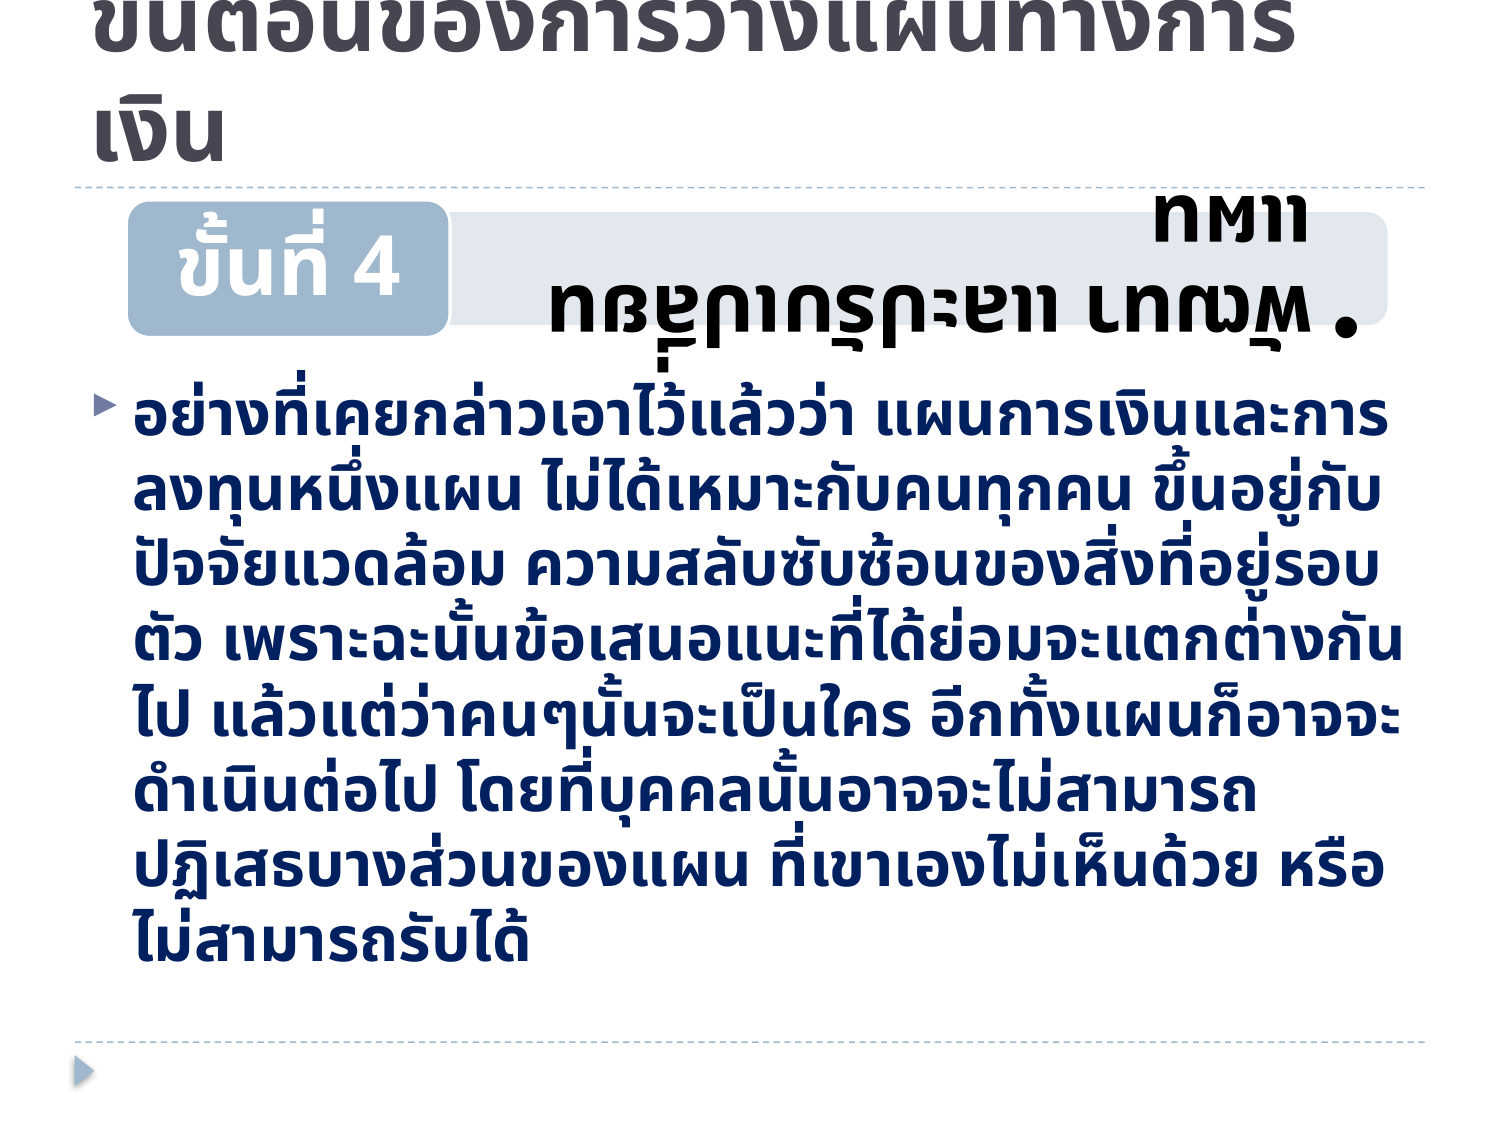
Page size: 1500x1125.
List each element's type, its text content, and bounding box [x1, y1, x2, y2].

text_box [24, 199, 1488, 338]
title ขั้นตอนของการวางแผนทางการเงิน [75, 24, 1425, 188]
list อย่างที่เคยกล่าวเอาไว้แล้วว่า แผนการเงินและการลงทุนหนึ่งแผน ไม่ได้เหมาะกับคนทุกคน ขึ้นอยู่กับปัจจัยแวดล้อม ความสลับซับซ้อนของสิ่งที่อยู่รอบตัว เพราะฉะนั้นข้อเสนอแนะที่ได้ย่อมจะแตกต่างกันไป แล้วแต่ว่าคนๆนั้นจะเป็นใคร อีกทั้งแผนก็อาจจะดำเนินต่อไป โดยที่บุคคลนั้นอาจจะไม่สามารถปฏิเสธบางส่วนของแผน ที่เขาเองไม่เห็นด้วย หรือไม่สามารถรับได้ [75, 365, 1425, 988]
